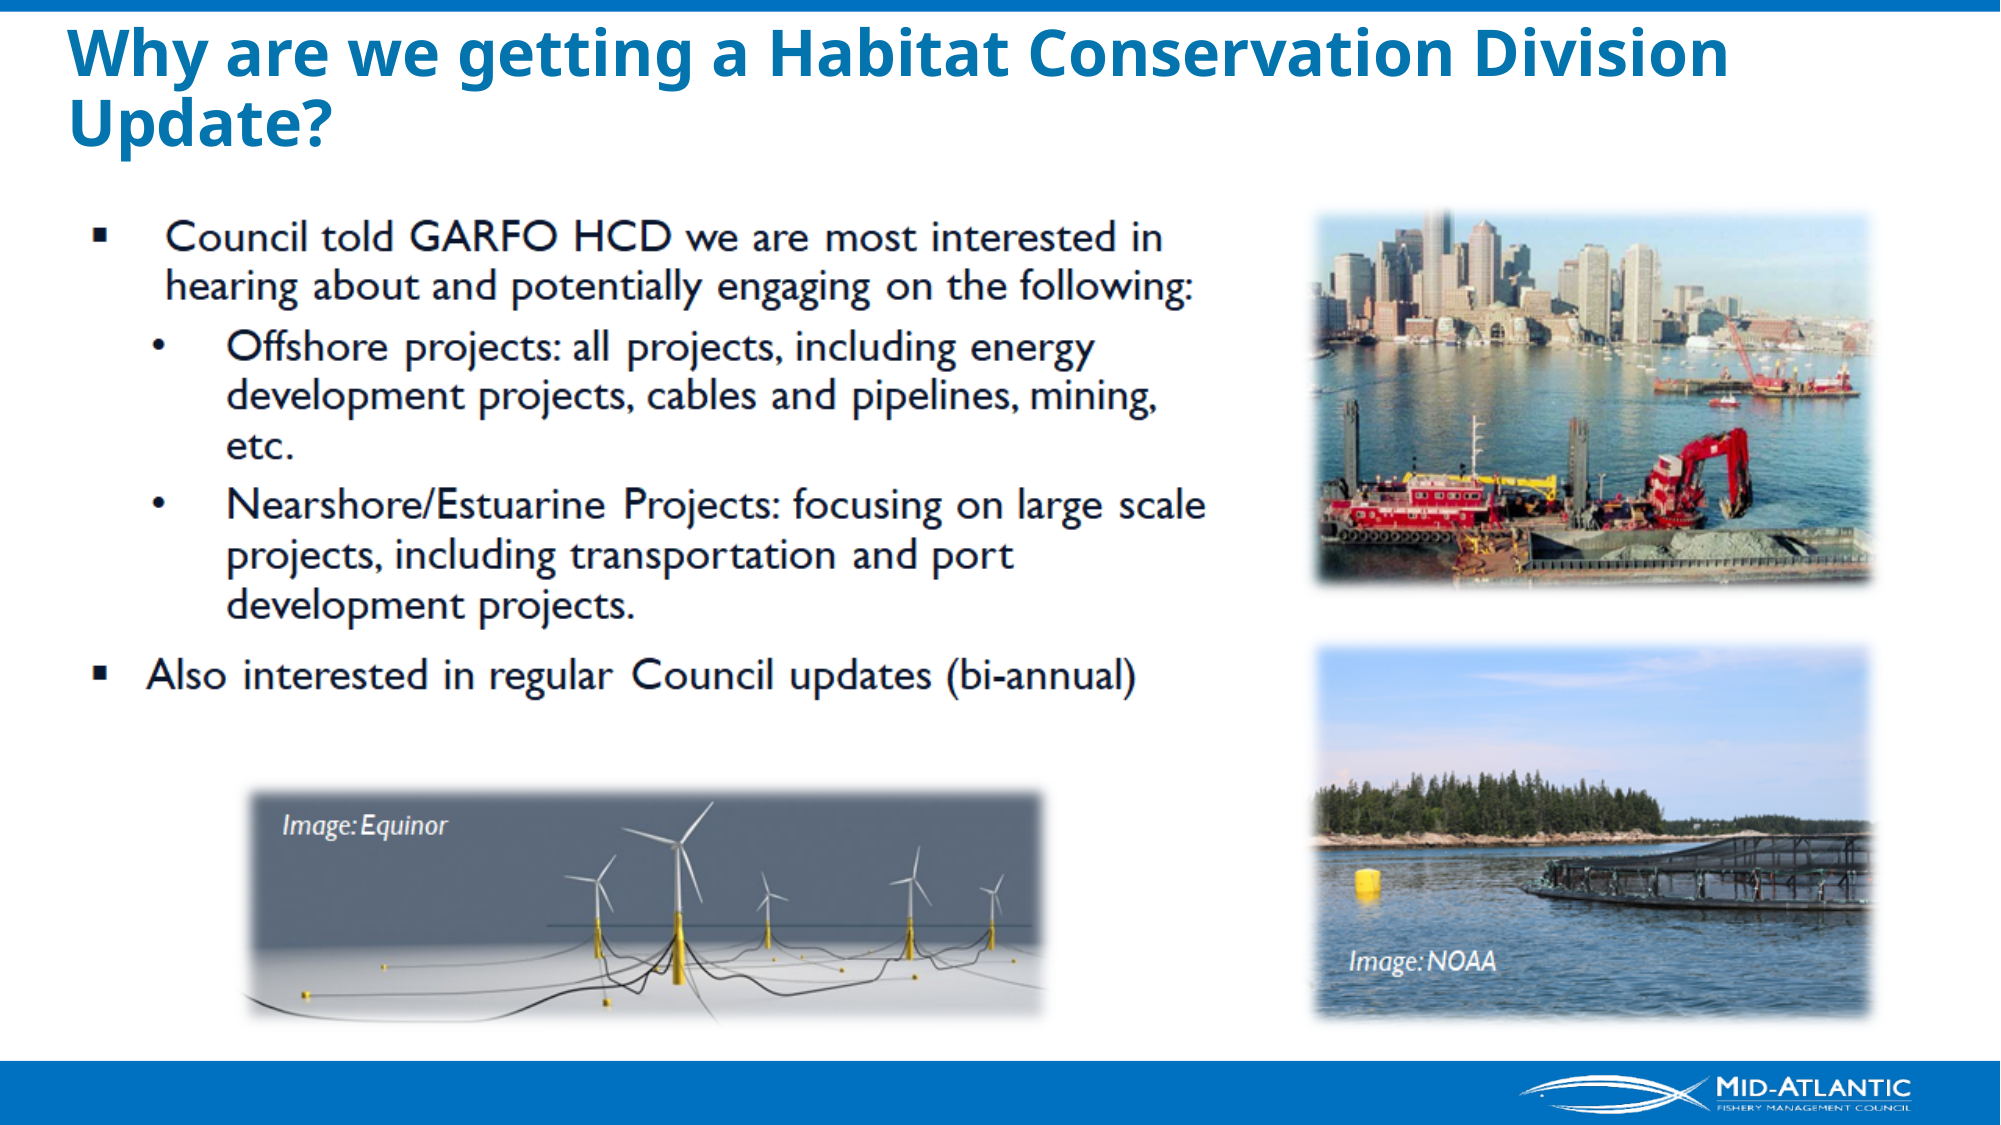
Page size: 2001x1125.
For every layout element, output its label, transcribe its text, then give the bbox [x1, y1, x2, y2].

picture [1514, 1069, 1915, 1120]
picture [57, 192, 1885, 1033]
title Why are we getting a Habitat Conservation Division Update? [52, 0, 1948, 181]
